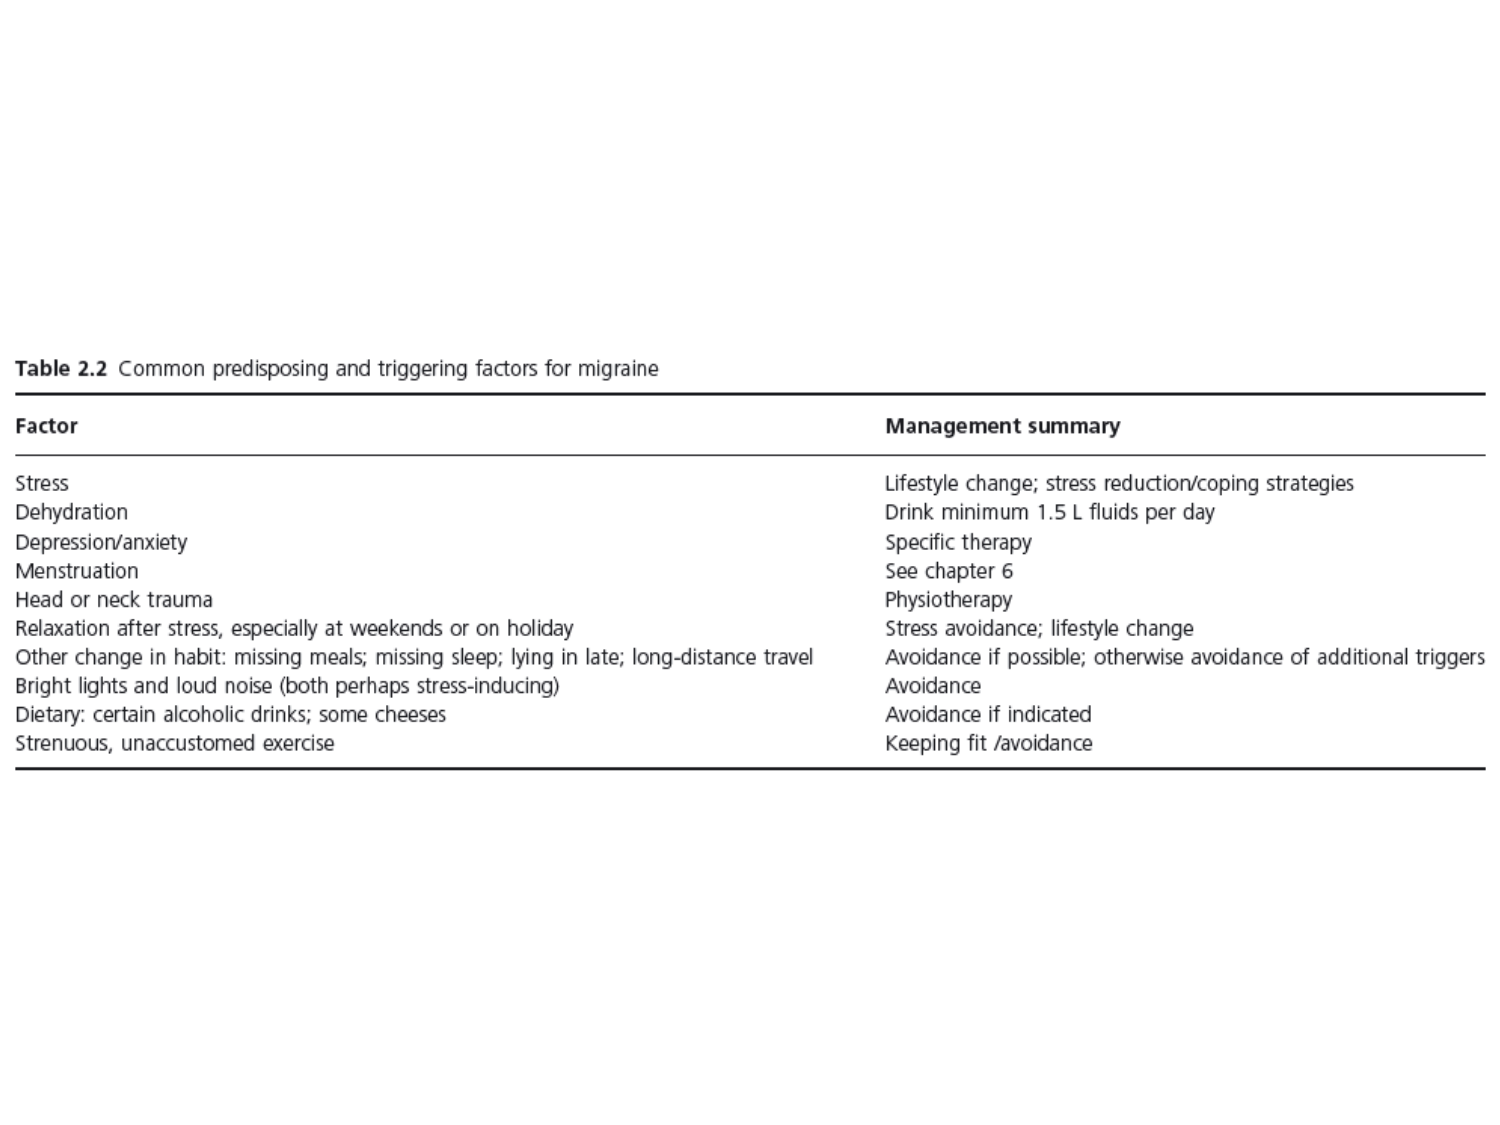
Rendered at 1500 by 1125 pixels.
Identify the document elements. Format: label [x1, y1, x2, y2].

picture [8, 349, 1492, 776]
